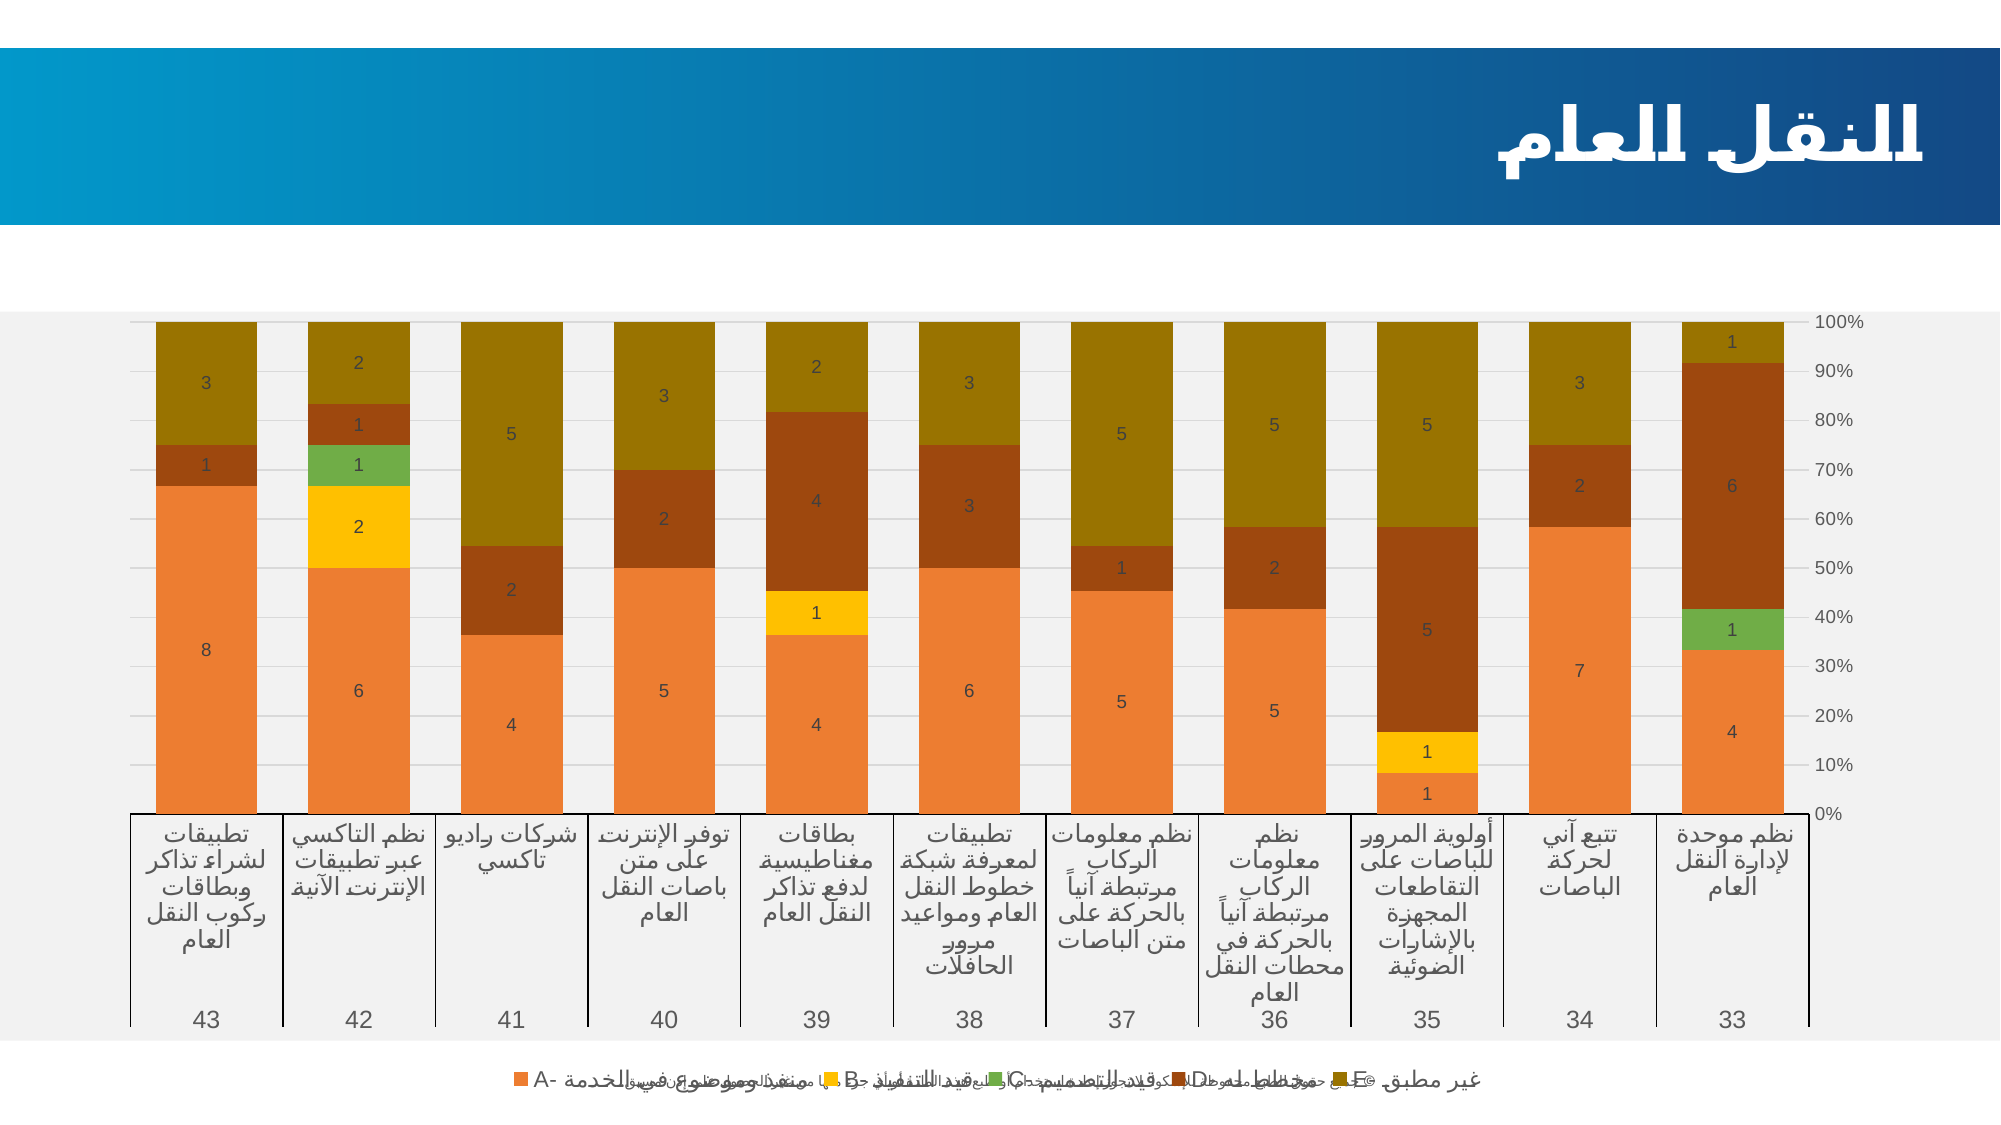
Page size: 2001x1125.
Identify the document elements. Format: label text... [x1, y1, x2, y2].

chart [94, 295, 1902, 1099]
subtitle النقل العام [46, 78, 1939, 241]
